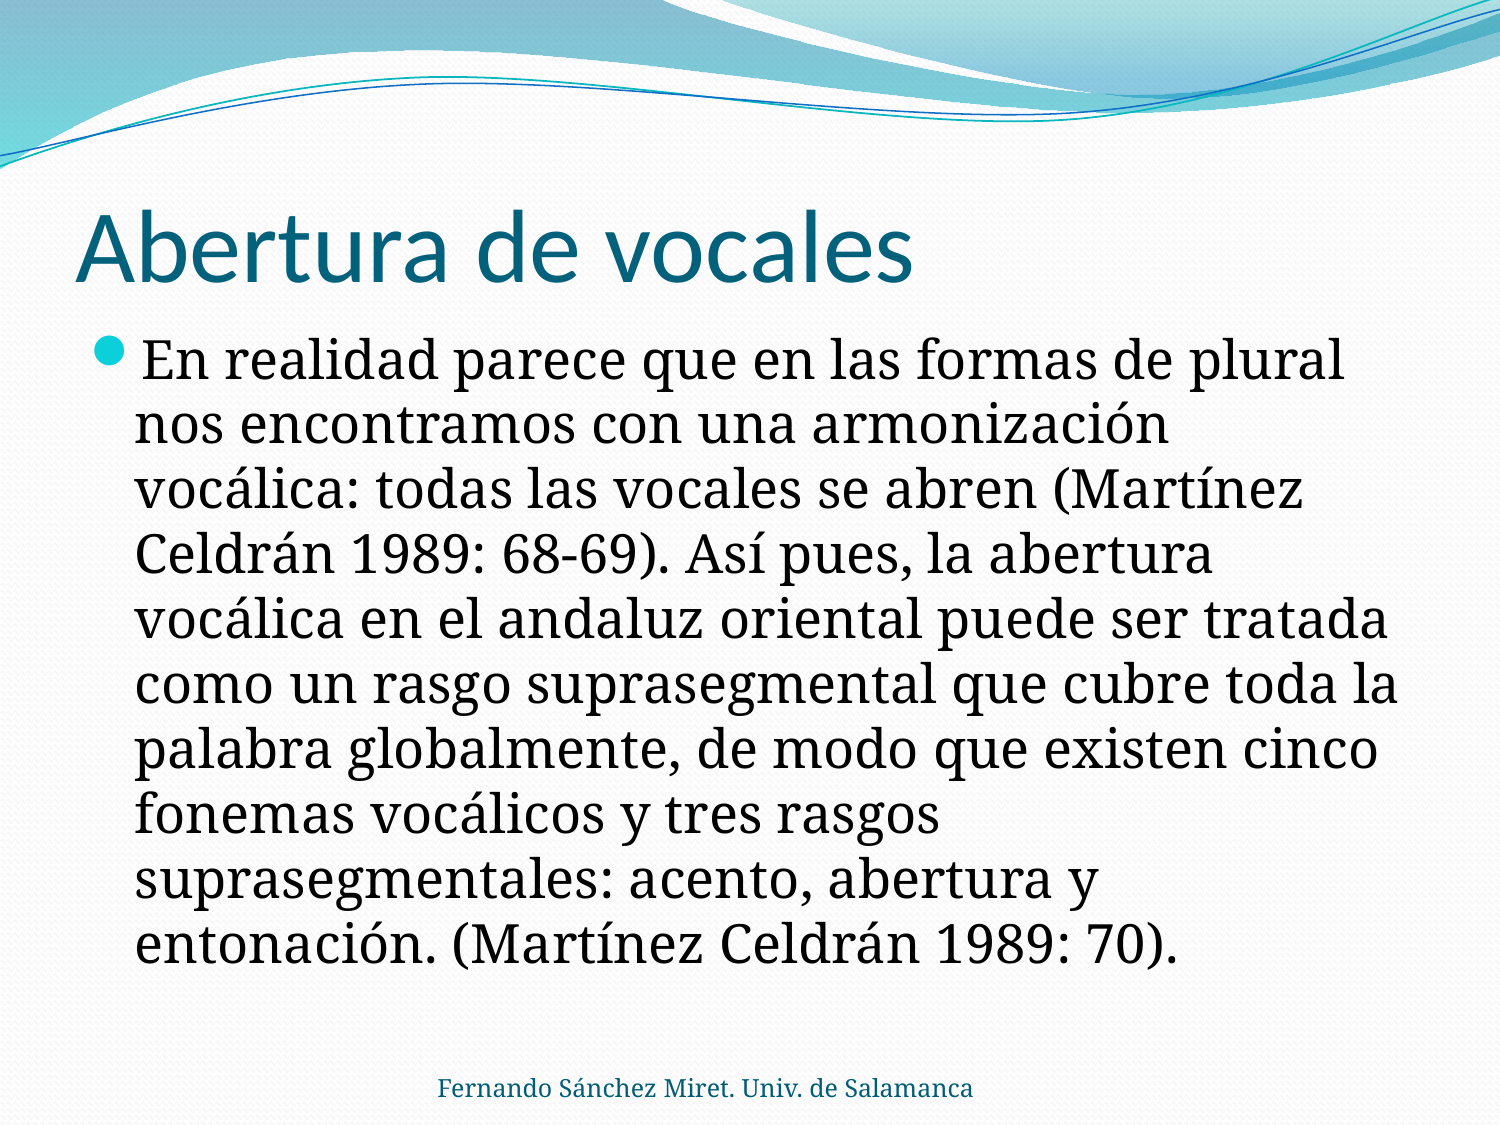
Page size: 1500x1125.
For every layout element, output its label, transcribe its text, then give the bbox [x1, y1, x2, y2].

list En realidad parece que en las formas de plural nos encontramos con una armonización vocálica: todas las vocales se abren (Martínez Celdrán 1989: 68-69). Así pues, la abertura vocálica en el andaluz oriental puede ser tratada como un rasgo suprasegmental que cubre toda la palabra globalmente, de modo que existen cinco fonemas vocálicos y tres rasgos suprasegmentales: acento, abertura y entonación. (Martínez Celdrán 1989: 70). [74, 317, 1426, 1038]
title Abertura de vocales [74, 115, 1426, 304]
footer Fernando Sánchez Miret. Univ. de Salamanca [437, 1042, 988, 1103]
